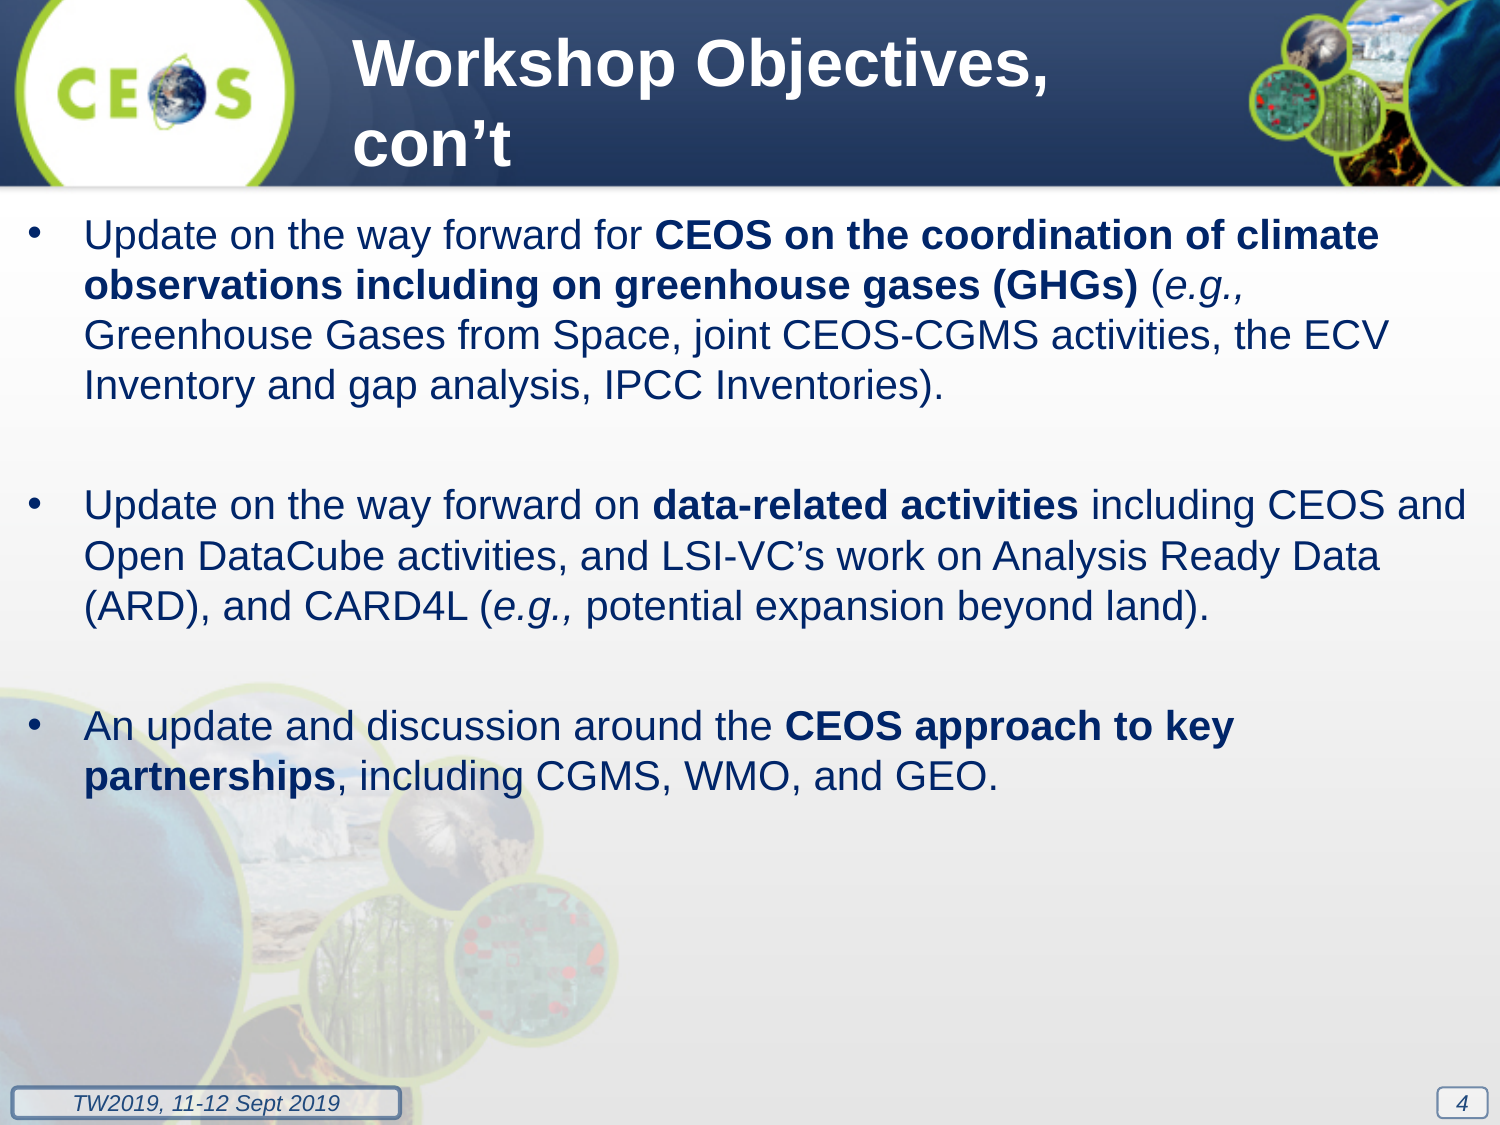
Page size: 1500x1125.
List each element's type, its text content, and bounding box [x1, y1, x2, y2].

list Workshop Objectives, con’t [337, 12, 1225, 163]
slide_number 4 [1436, 1088, 1489, 1120]
list Update on the way forward for CEOS on the coordination of climate observations including on greenhouse gases (GHGs) (e.g., Greenhouse Gases from Space, joint CEOS-CGMS activities, the ECV Inventory and gap analysis, IPCC Inventories). Update on the way forward on data-related activities including CEOS and Open DataCube activities, and LSI-VC’s work on Analysis Ready Data (ARD), and CARD4L (e.g., potential expansion beyond land). An update and discussion around the CEOS approach to key partnerships, including CGMS, WMO, and GEO. [12, 200, 1488, 1088]
picture [0, 0, 1500, 1125]
